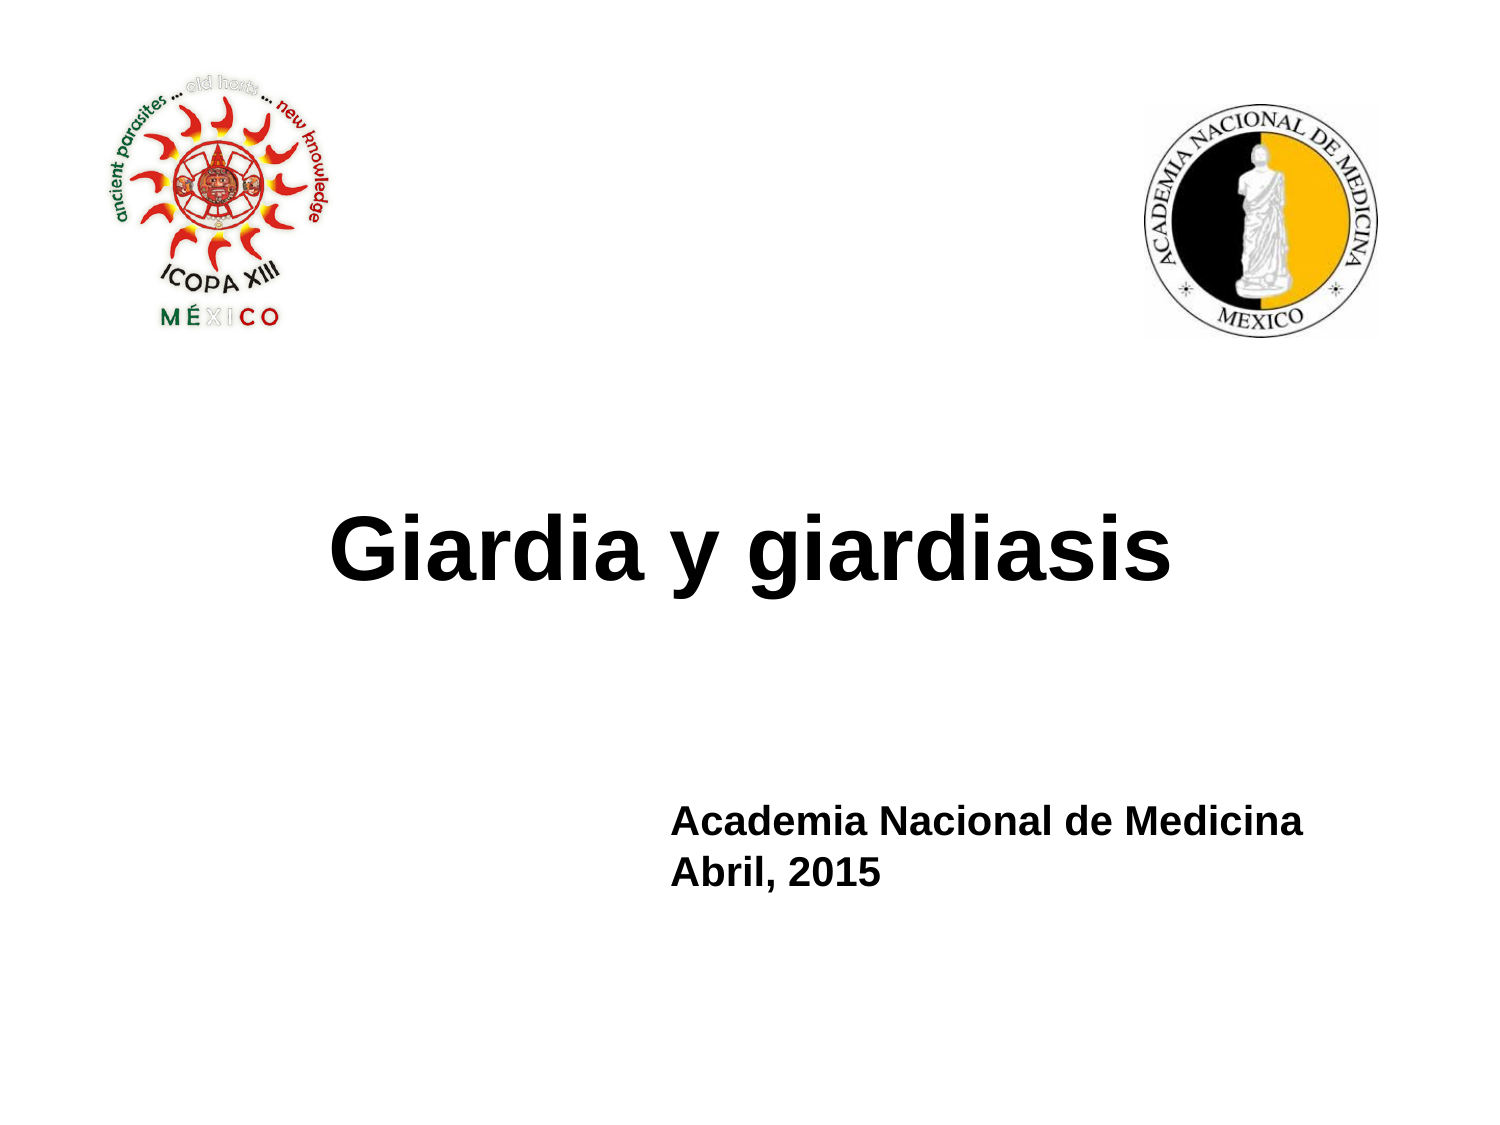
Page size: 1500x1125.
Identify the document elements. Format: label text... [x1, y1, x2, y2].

picture [94, 68, 339, 339]
text_box Academia Nacional de Medicina Abril, 2015 [655, 786, 1483, 902]
text_box Giardia y giardiasis [76, 481, 1427, 669]
picture [1143, 103, 1379, 339]
